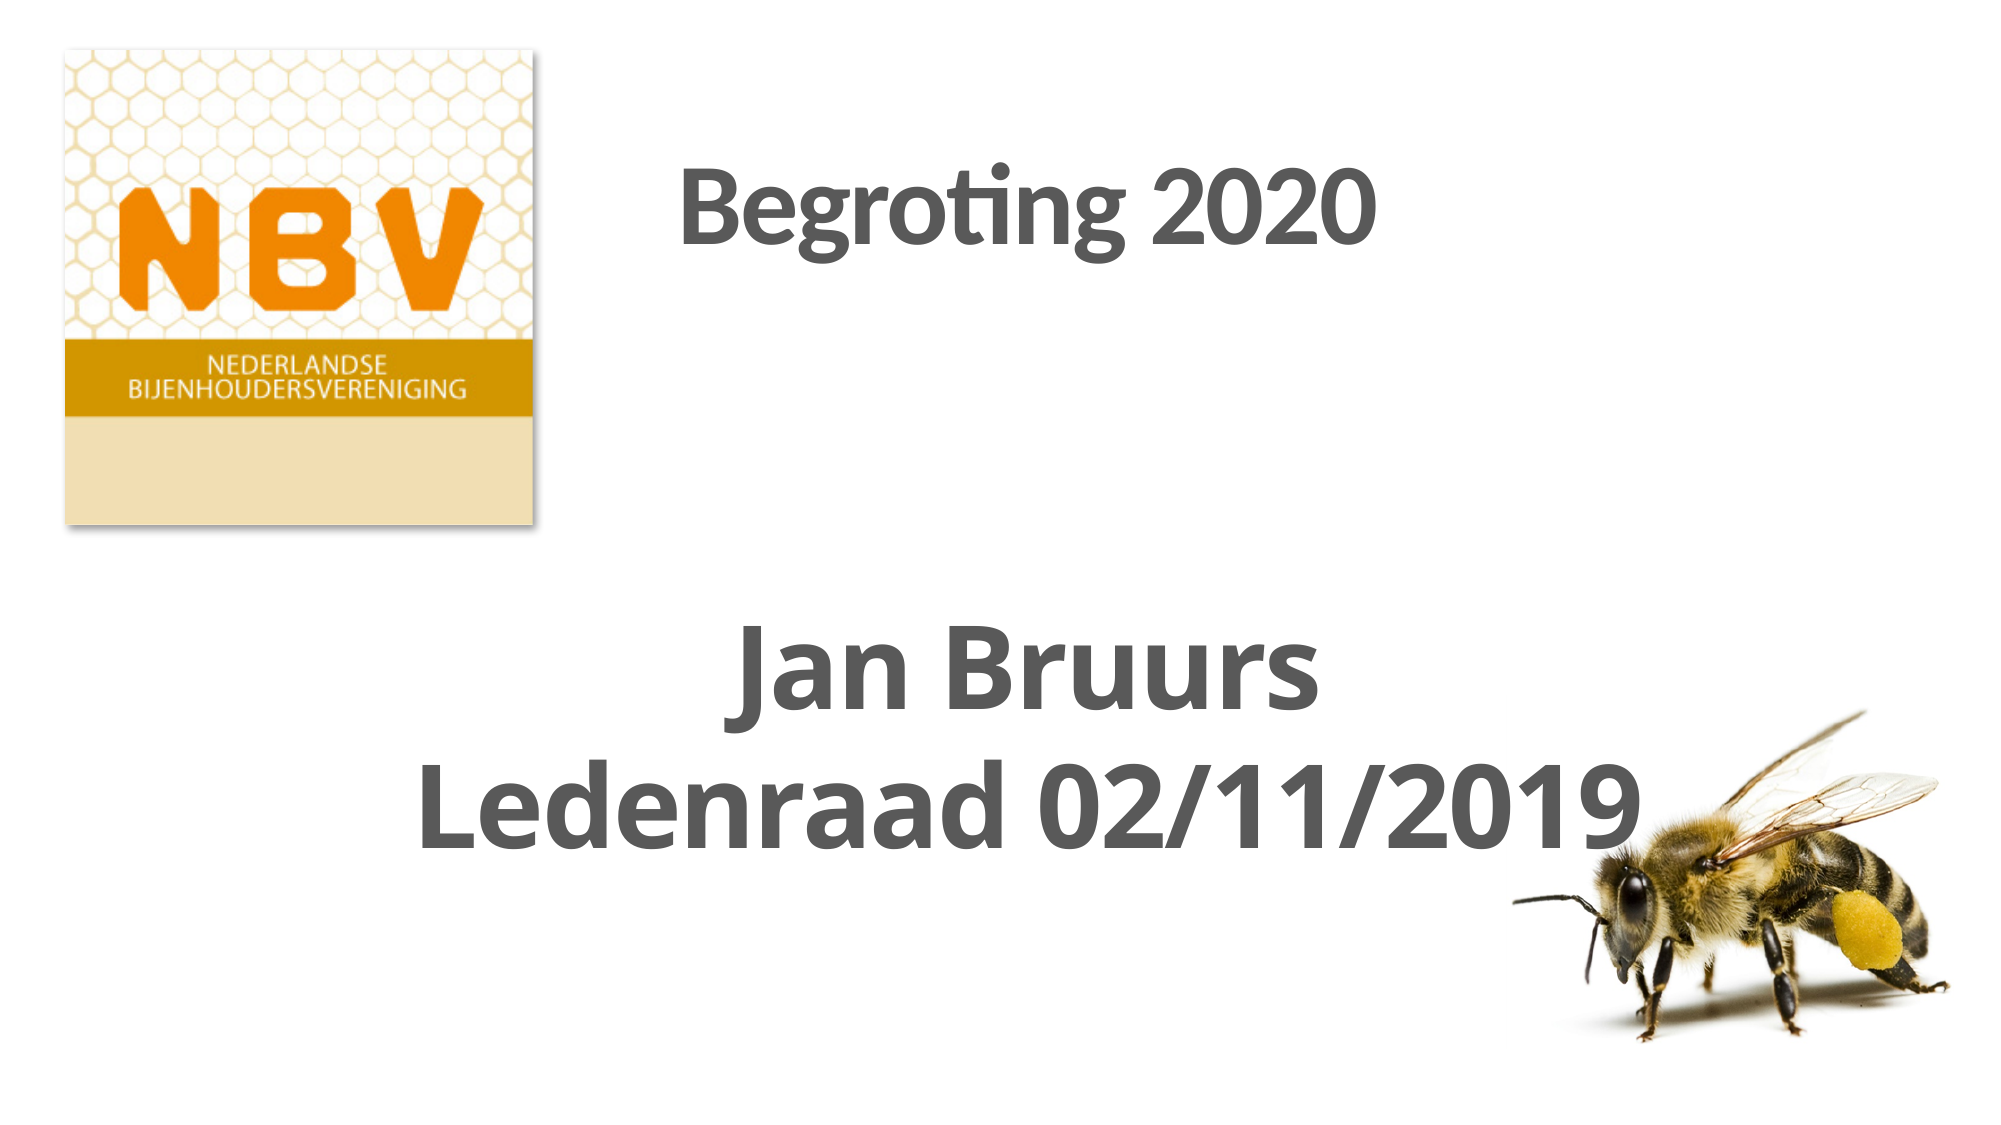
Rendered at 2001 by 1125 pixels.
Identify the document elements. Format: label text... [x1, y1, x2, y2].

title Begroting 2020 Jan Bruurs Ledenraad 02/11/2019 [65, 115, 1991, 880]
picture [65, 50, 533, 525]
picture [1506, 695, 1954, 1049]
